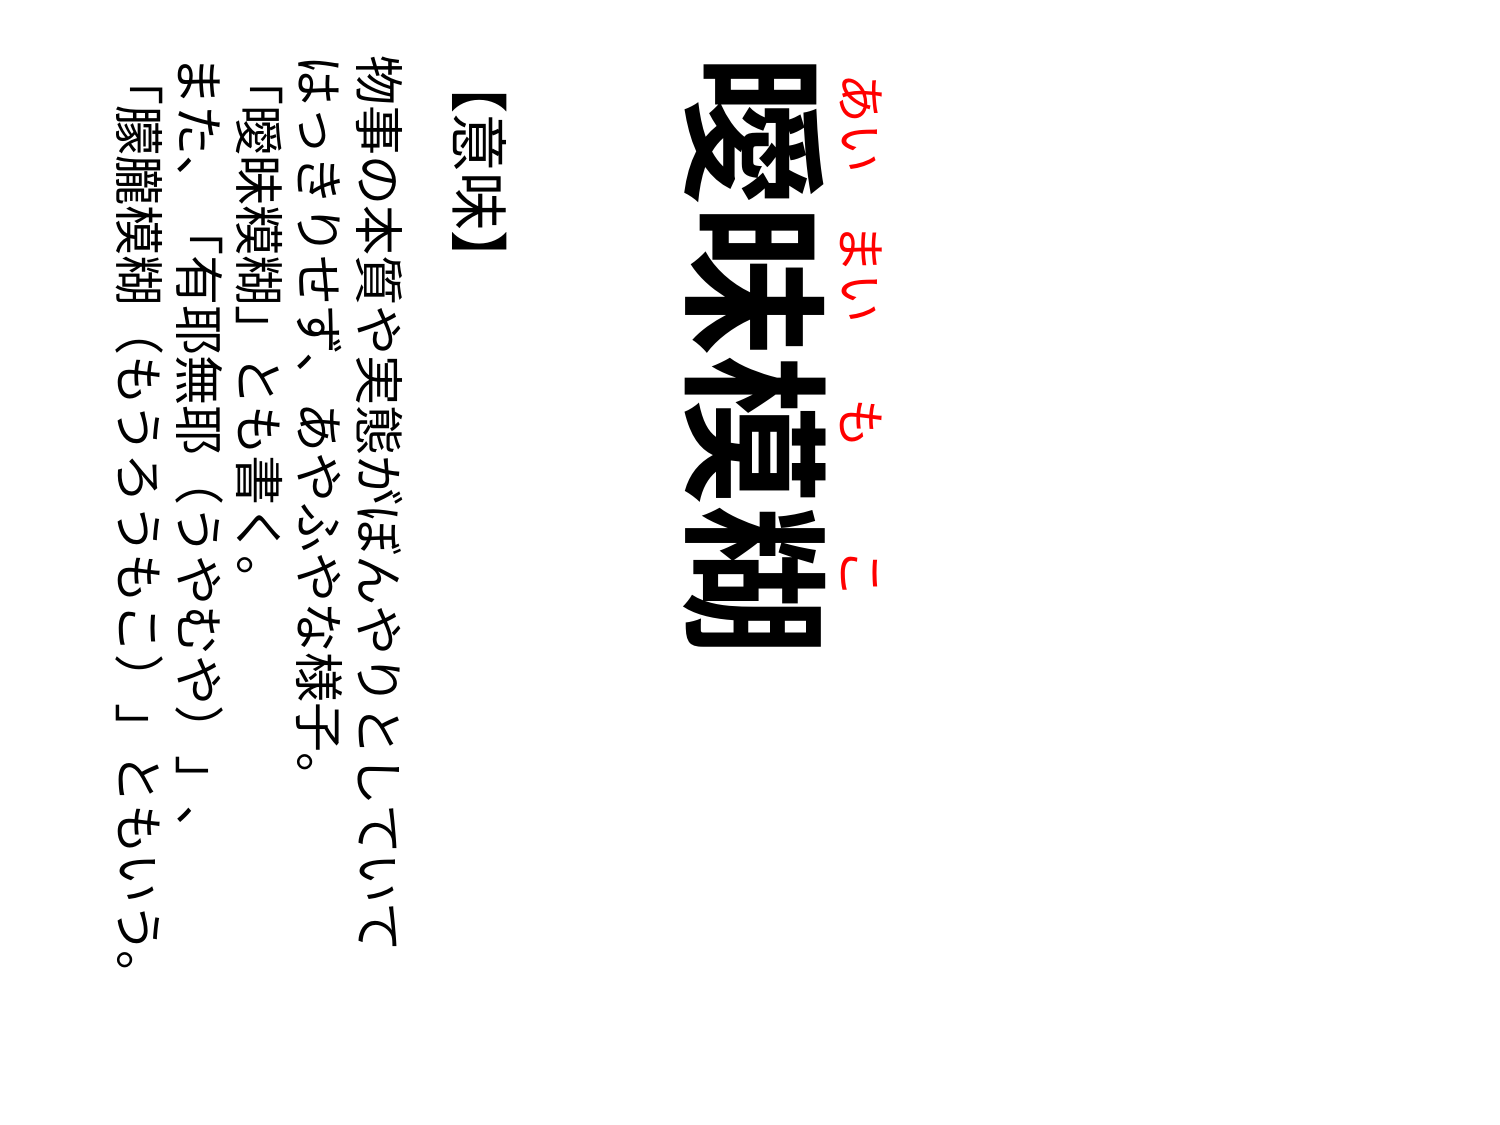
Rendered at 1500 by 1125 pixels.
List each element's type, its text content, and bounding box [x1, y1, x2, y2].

text_box 曖昧模糊 [643, 40, 857, 1104]
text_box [809, 34, 901, 663]
text_box 【意味】 物事の本質や実態がぼんやりとしていて はっきりせず、あやふやな様子。 「曖昧糢糊」とも書く。 また、「有耶無耶（うやむや）」、 「朦朧模糊（もうろうもこ）」ともいう。 [0, 40, 523, 1125]
